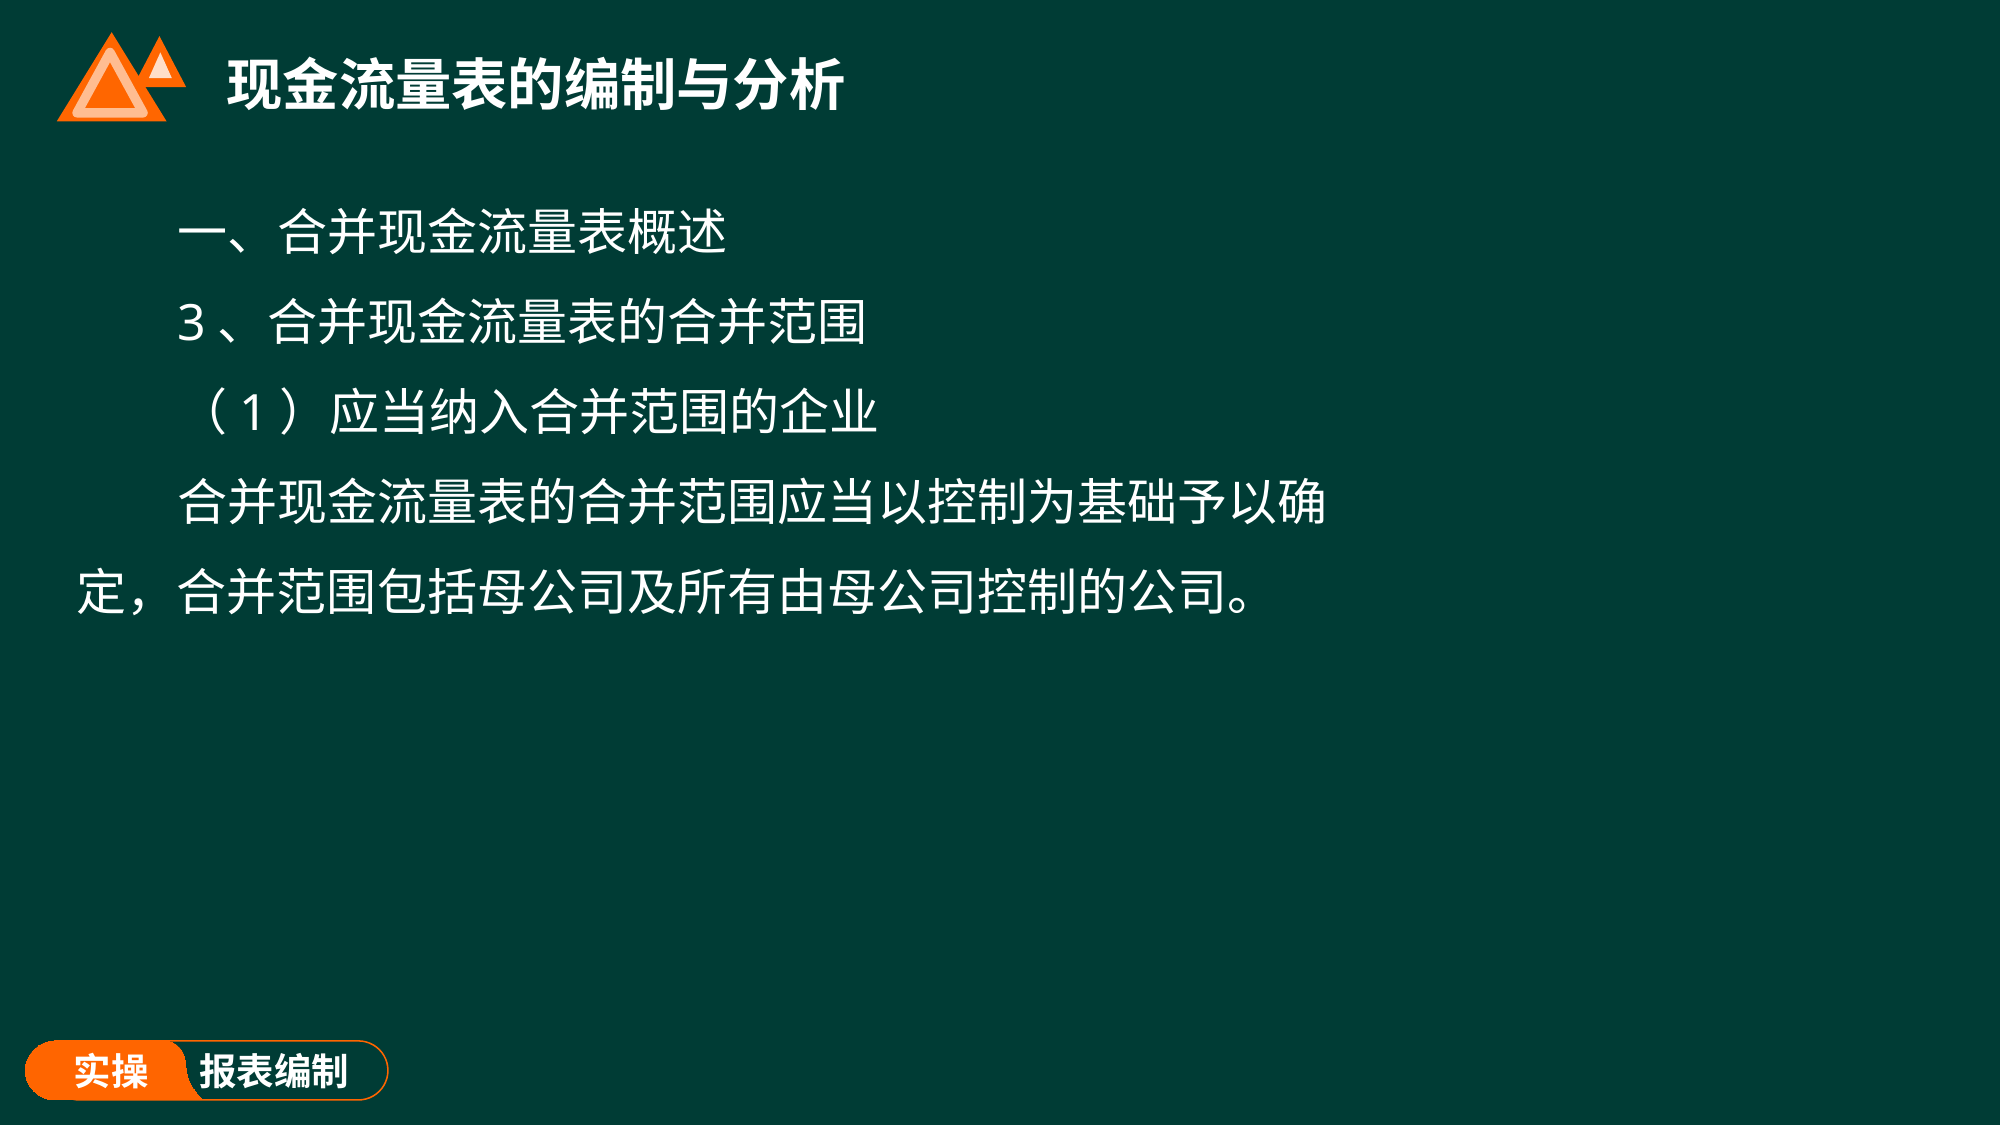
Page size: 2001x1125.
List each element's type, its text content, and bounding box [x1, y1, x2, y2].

title 现金流量表的编制与分析 [211, 27, 1589, 139]
list 一、合并现金流量表概述 3、合并现金流量表的合并范围 （1）应当纳入合并范围的企业 合并现金流量表的合并范围应当以控制为基础予以确定，合并范围包括母公司及所有由母公司控制的公司。 [61, 163, 1353, 1033]
